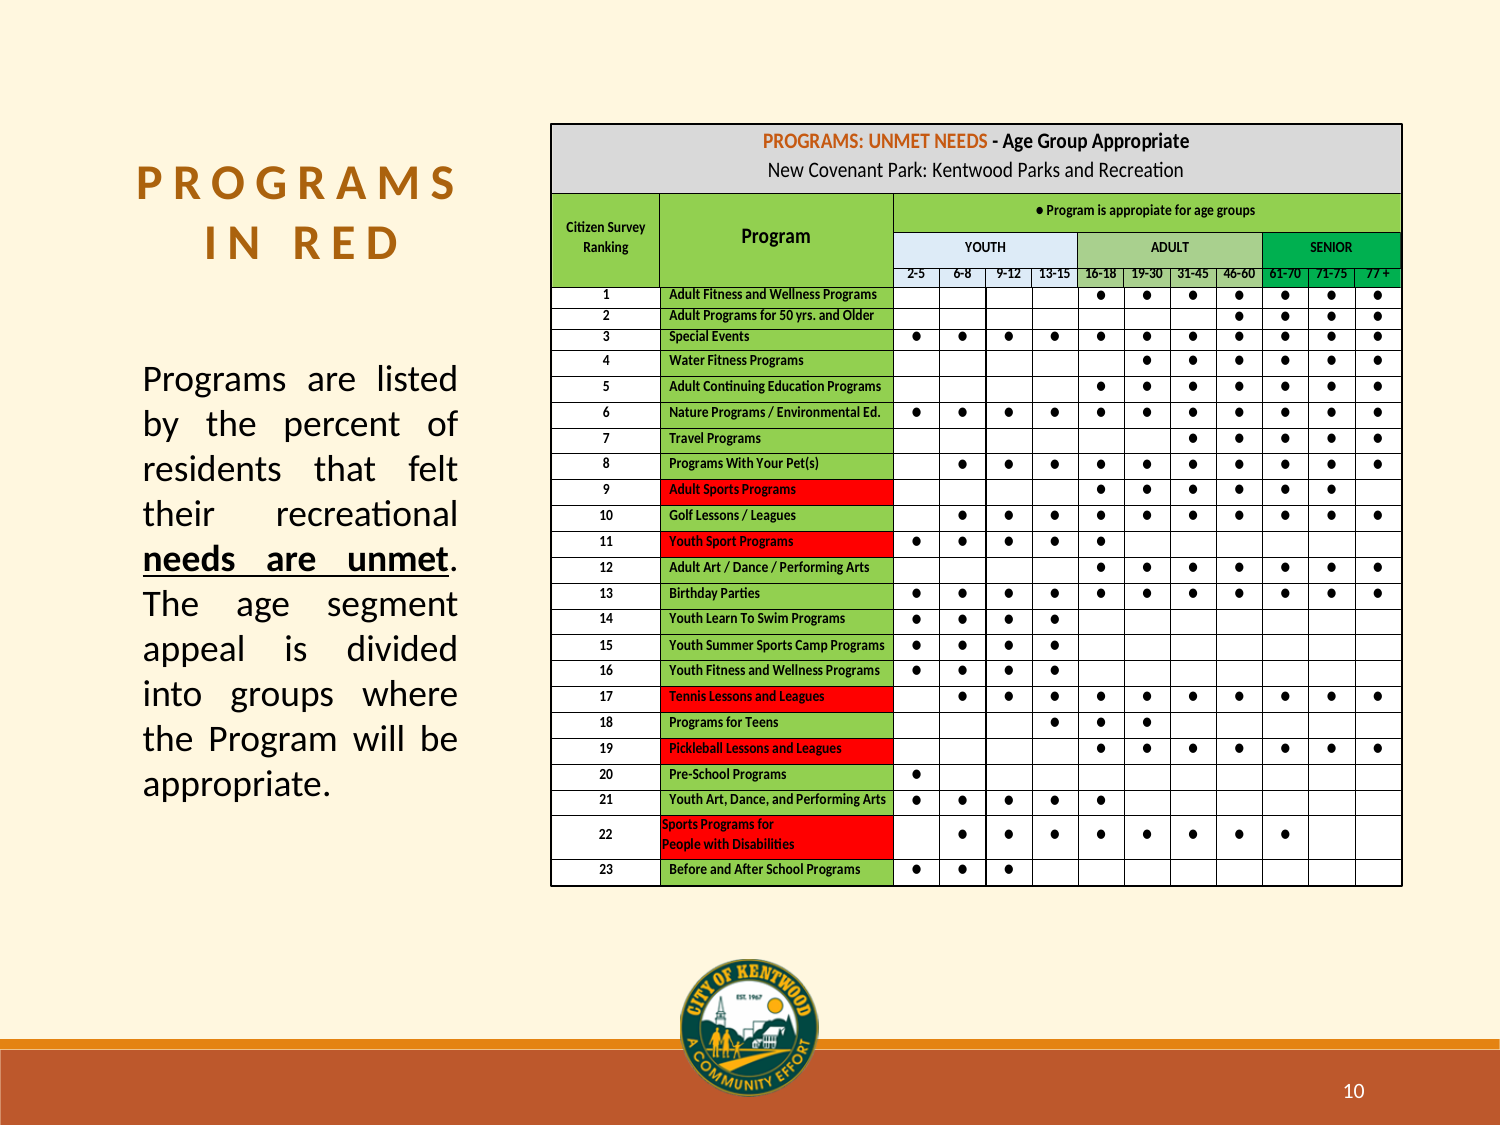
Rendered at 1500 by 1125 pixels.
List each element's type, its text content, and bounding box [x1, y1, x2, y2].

text_box PROGRAMS IN RED [77, 141, 524, 277]
picture [680, 959, 820, 1097]
picture [551, 124, 1402, 886]
slide_number 10 [1218, 1059, 1380, 1120]
text_box Programs are listed by the percent of residents that felt their recreational needs are unmet. The age segment appeal is divided into groups where the Program will be appropriate. [127, 347, 474, 812]
